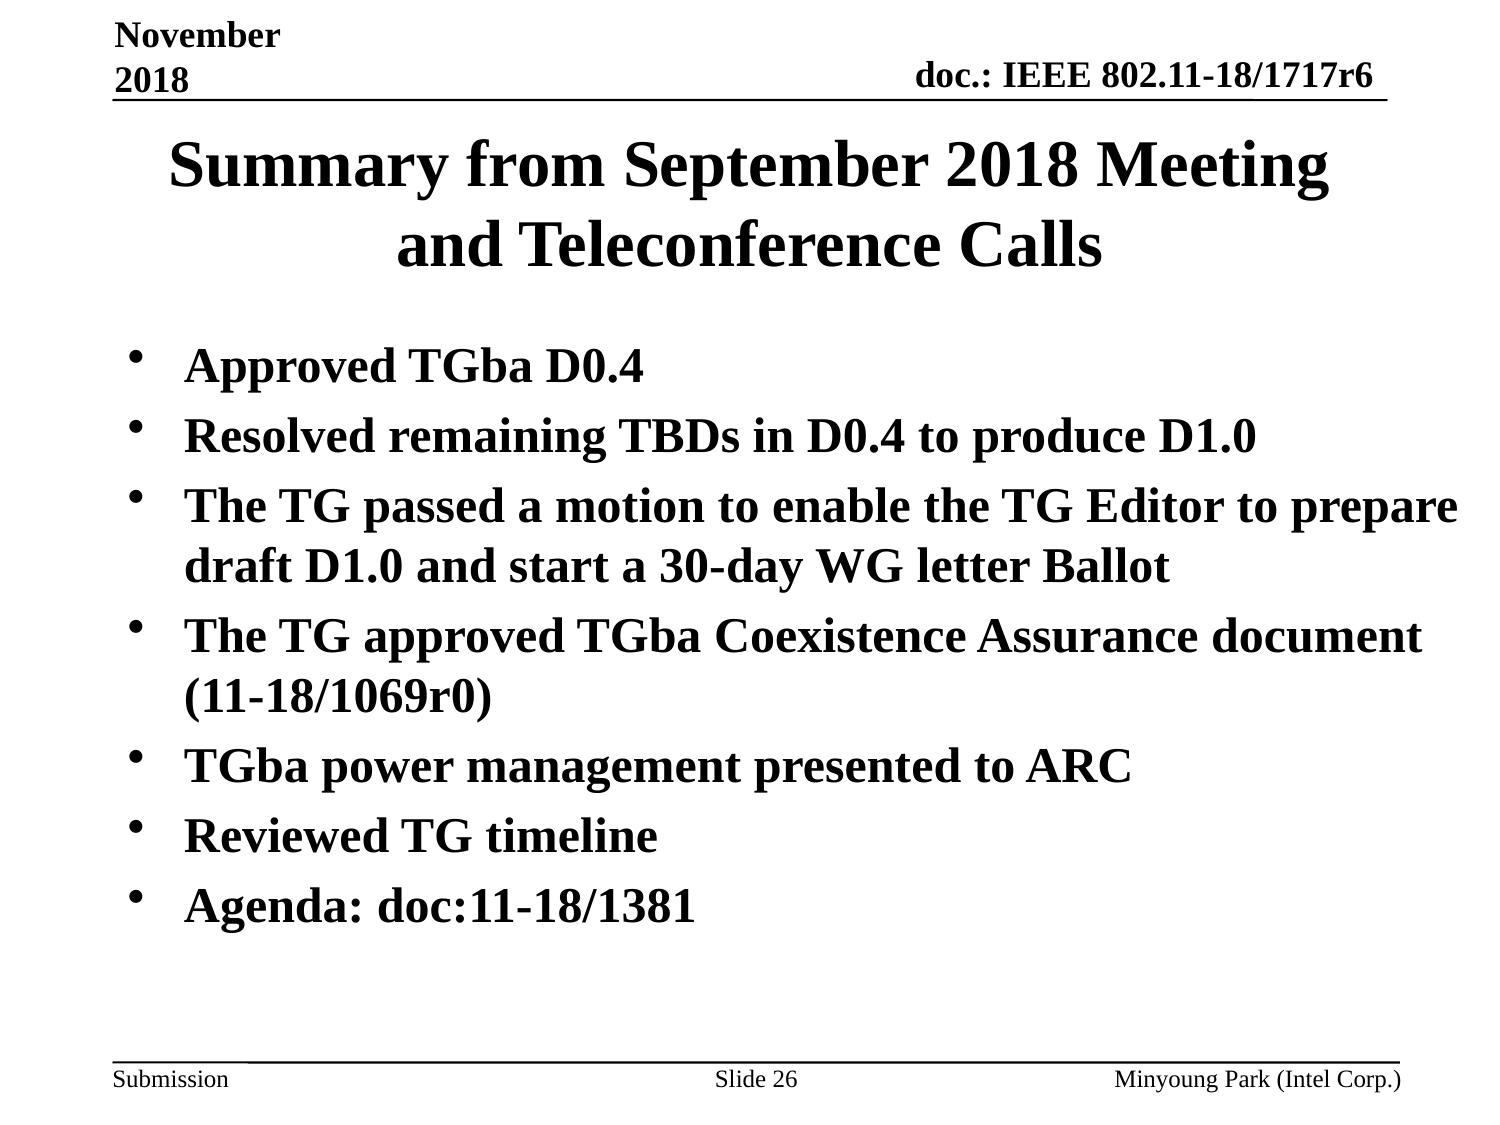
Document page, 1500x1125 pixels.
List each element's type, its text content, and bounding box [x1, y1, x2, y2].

footer Minyoung Park (Intel Corp.) [949, 1061, 1402, 1093]
list Approved TGba D0.4 Resolved remaining TBDs in D0.4 to produce D1.0 The TG passed a motion to enable the TG Editor to prepare draft D1.0 and start a 30-day WG letter Ballot The TG approved TGba Coexistence Assurance document (11-18/1069r0) TGba power management presented to ARC Reviewed TG timeline Agenda: doc:11-18/1381 [112, 324, 1488, 1063]
title Summary from September 2018 Meeting and Teleconference Calls [112, 112, 1388, 288]
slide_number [114, 54, 335, 101]
slide_number Slide 26 [712, 1061, 800, 1093]
